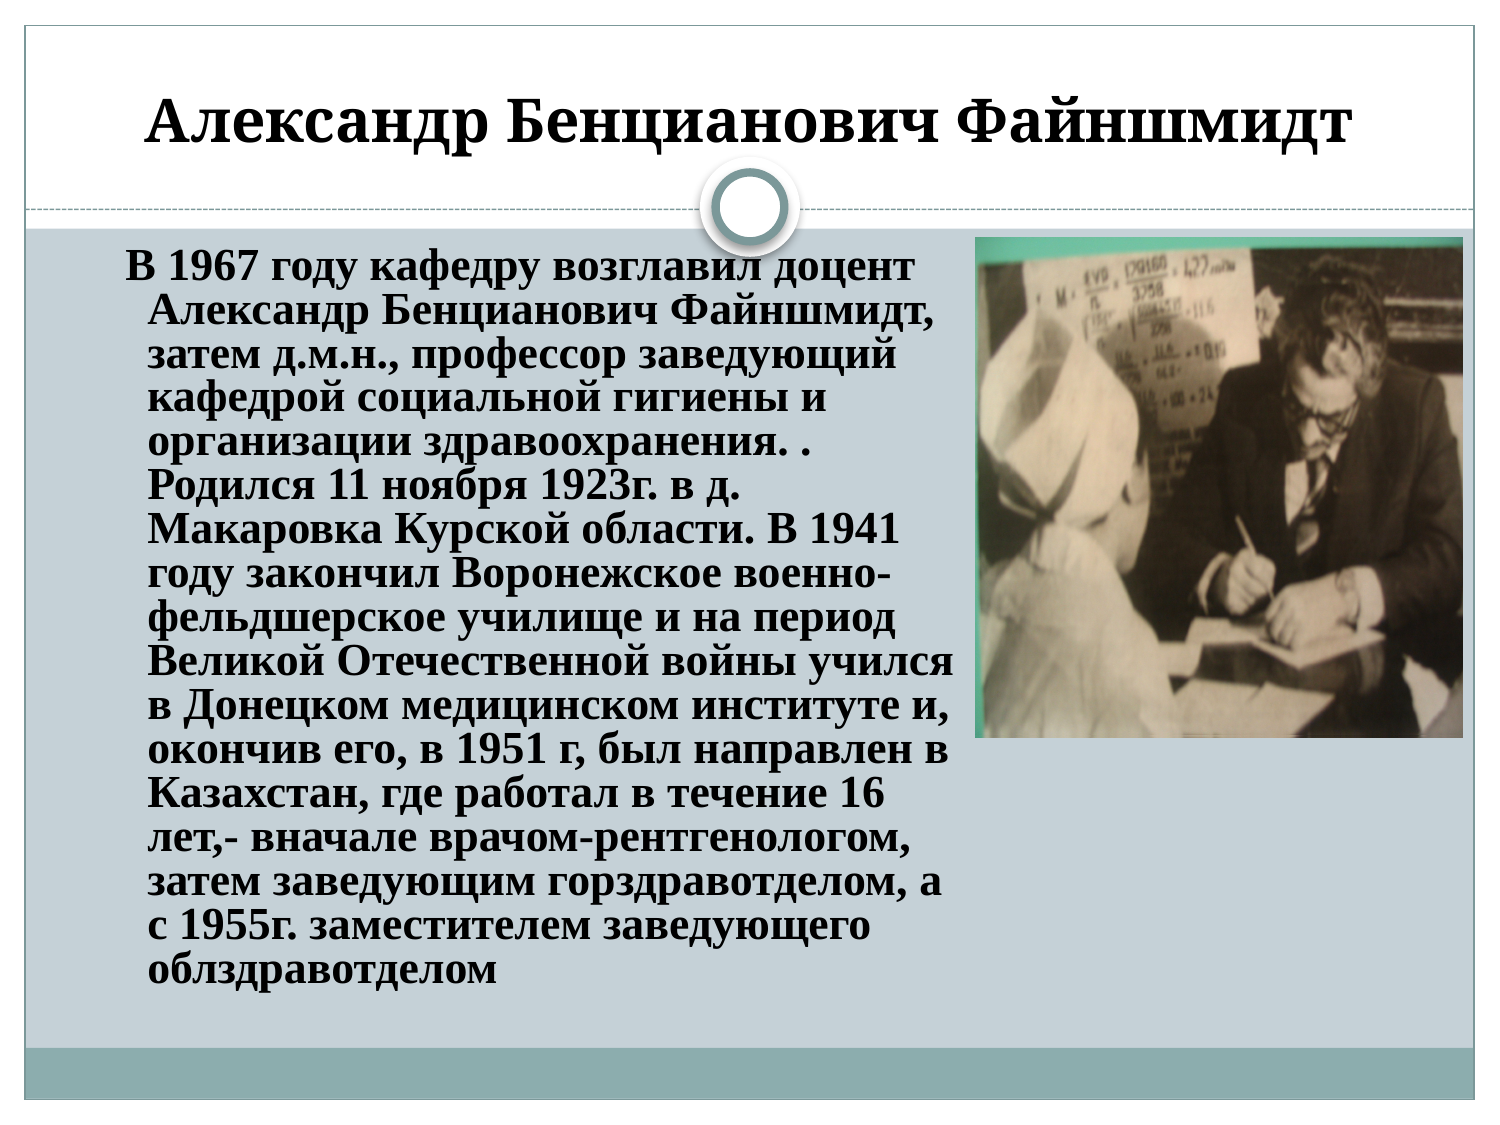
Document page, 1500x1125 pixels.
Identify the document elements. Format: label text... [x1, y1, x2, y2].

picture [974, 237, 1463, 738]
list В 1967 году кафедру возглавил доцент Александр Бенцианович Файншмидт, затем д.м.н., профессор заведующий кафедрой социальной гигиены и организации здравоохранения. . Родился 11 ноября 1923г. в д. Макаровка Курской области. В 1941 году закончил Воронежское военно-фельдшерское училище и на период Великой Отечественной войны учился в Донецком медицинском институте и, окончив его, в 1951 г, был направлен в Казахстан, где работал в течение 16 лет,- вначале врачом-рентгенологом, затем заведующим горздравотделом, а с 1955г. заместителем заведующего облздравотделом [87, 237, 989, 1018]
title Александр Бенцианович Файншмидт [49, 37, 1450, 163]
